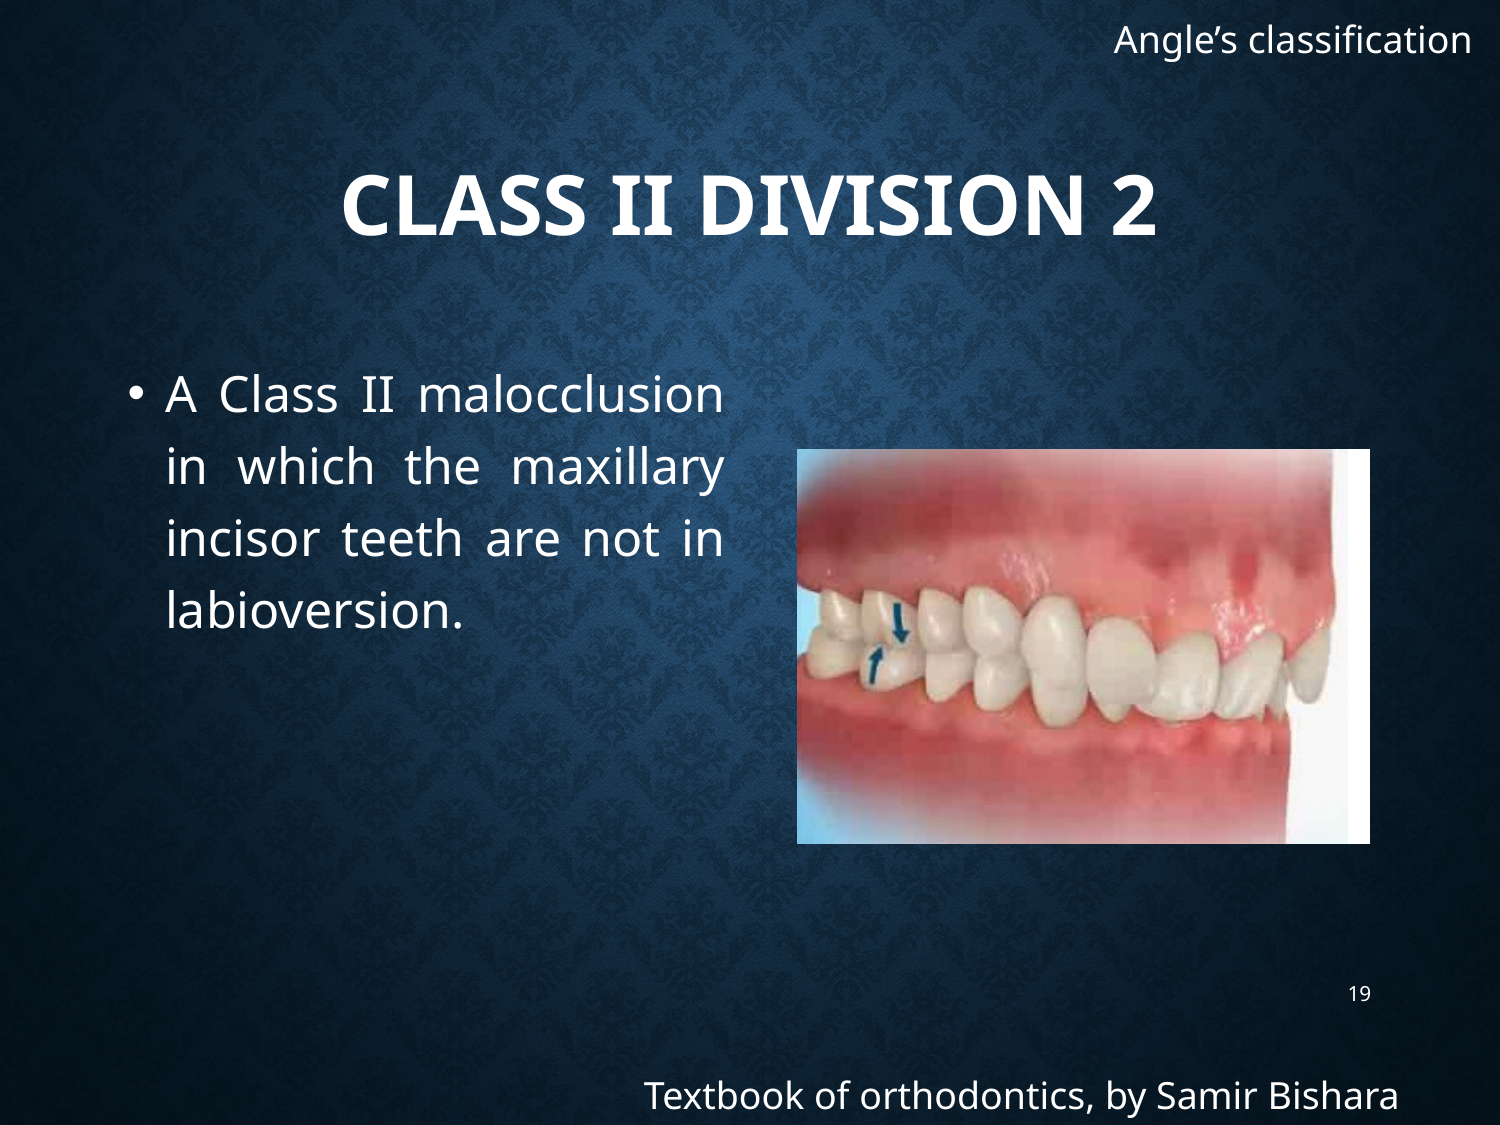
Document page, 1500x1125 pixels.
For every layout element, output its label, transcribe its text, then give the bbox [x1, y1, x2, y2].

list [797, 448, 1370, 844]
text_box Angle’s classification [1099, 8, 1488, 69]
title CLASS II DIVISION 2 [112, 99, 1387, 318]
text_box Textbook of orthodontics, by Samir Bishara [629, 1064, 1416, 1125]
slide_number 19 [1293, 965, 1387, 1025]
list A Class II malocclusion in which the maxillary incisor teeth are not in labioversion. [112, 342, 741, 950]
